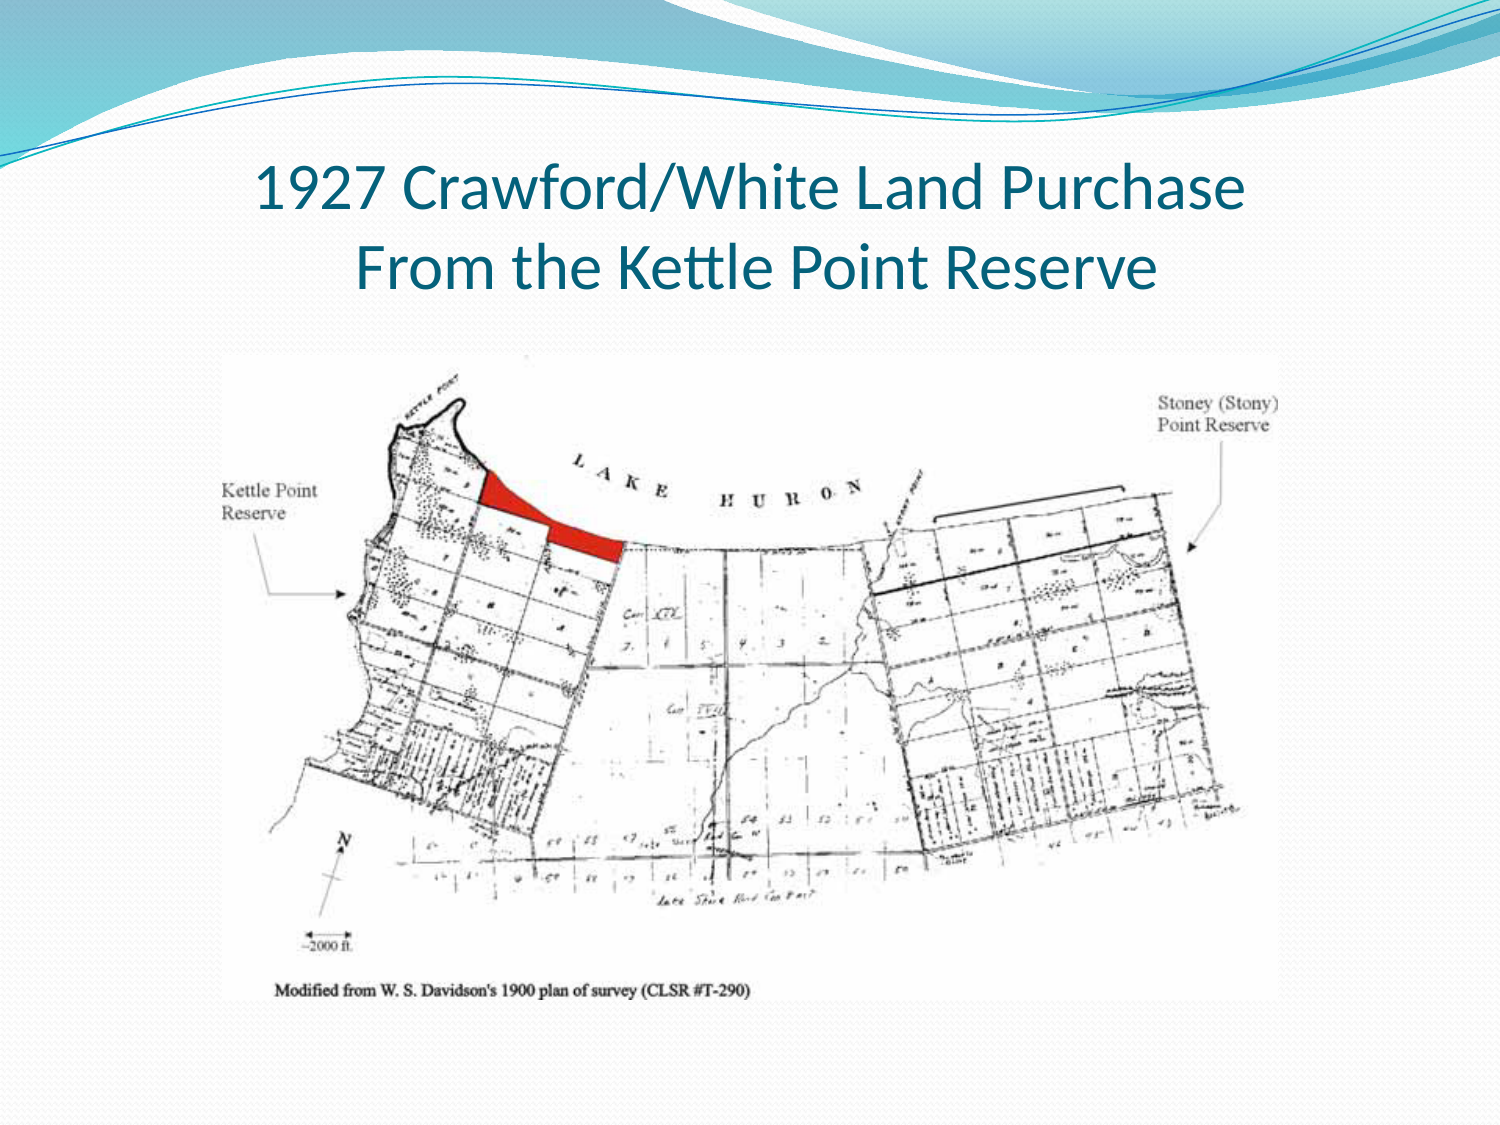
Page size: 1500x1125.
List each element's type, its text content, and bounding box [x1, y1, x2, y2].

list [222, 355, 1278, 1000]
title 1927 Crawford/White Land Purchase From the Kettle Point Reserve [75, 115, 1425, 303]
